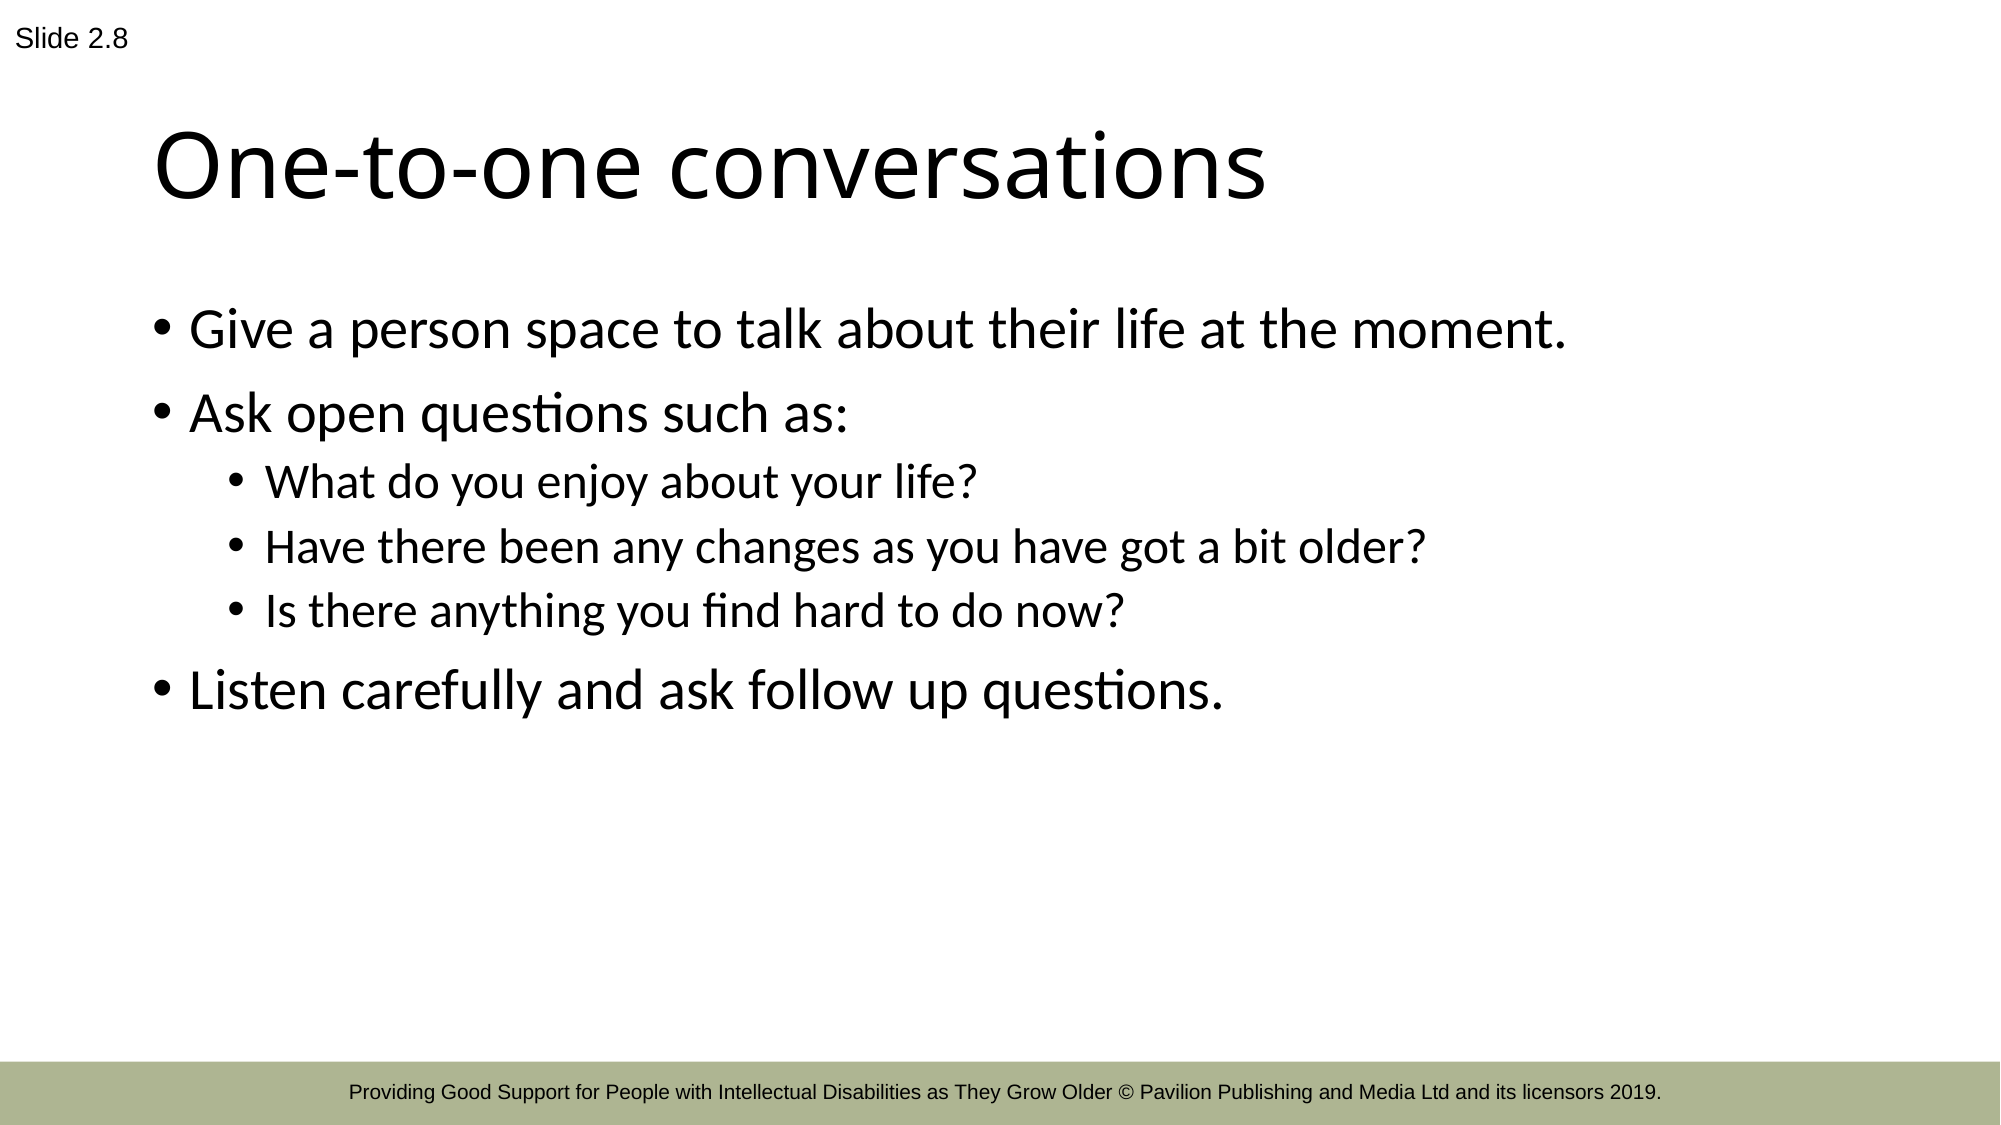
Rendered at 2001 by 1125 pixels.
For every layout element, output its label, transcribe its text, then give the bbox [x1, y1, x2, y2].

list Give a person space to talk about their life at the moment. Ask open questions such as: What do you enjoy about your life? Have there been any changes as you have got a bit older? Is there anything you find hard to do now? Listen carefully and ask follow up questions. [137, 291, 1863, 1005]
title One-to-one conversations [137, 59, 1863, 278]
text_box Slide 2.8 [0, 12, 1500, 63]
